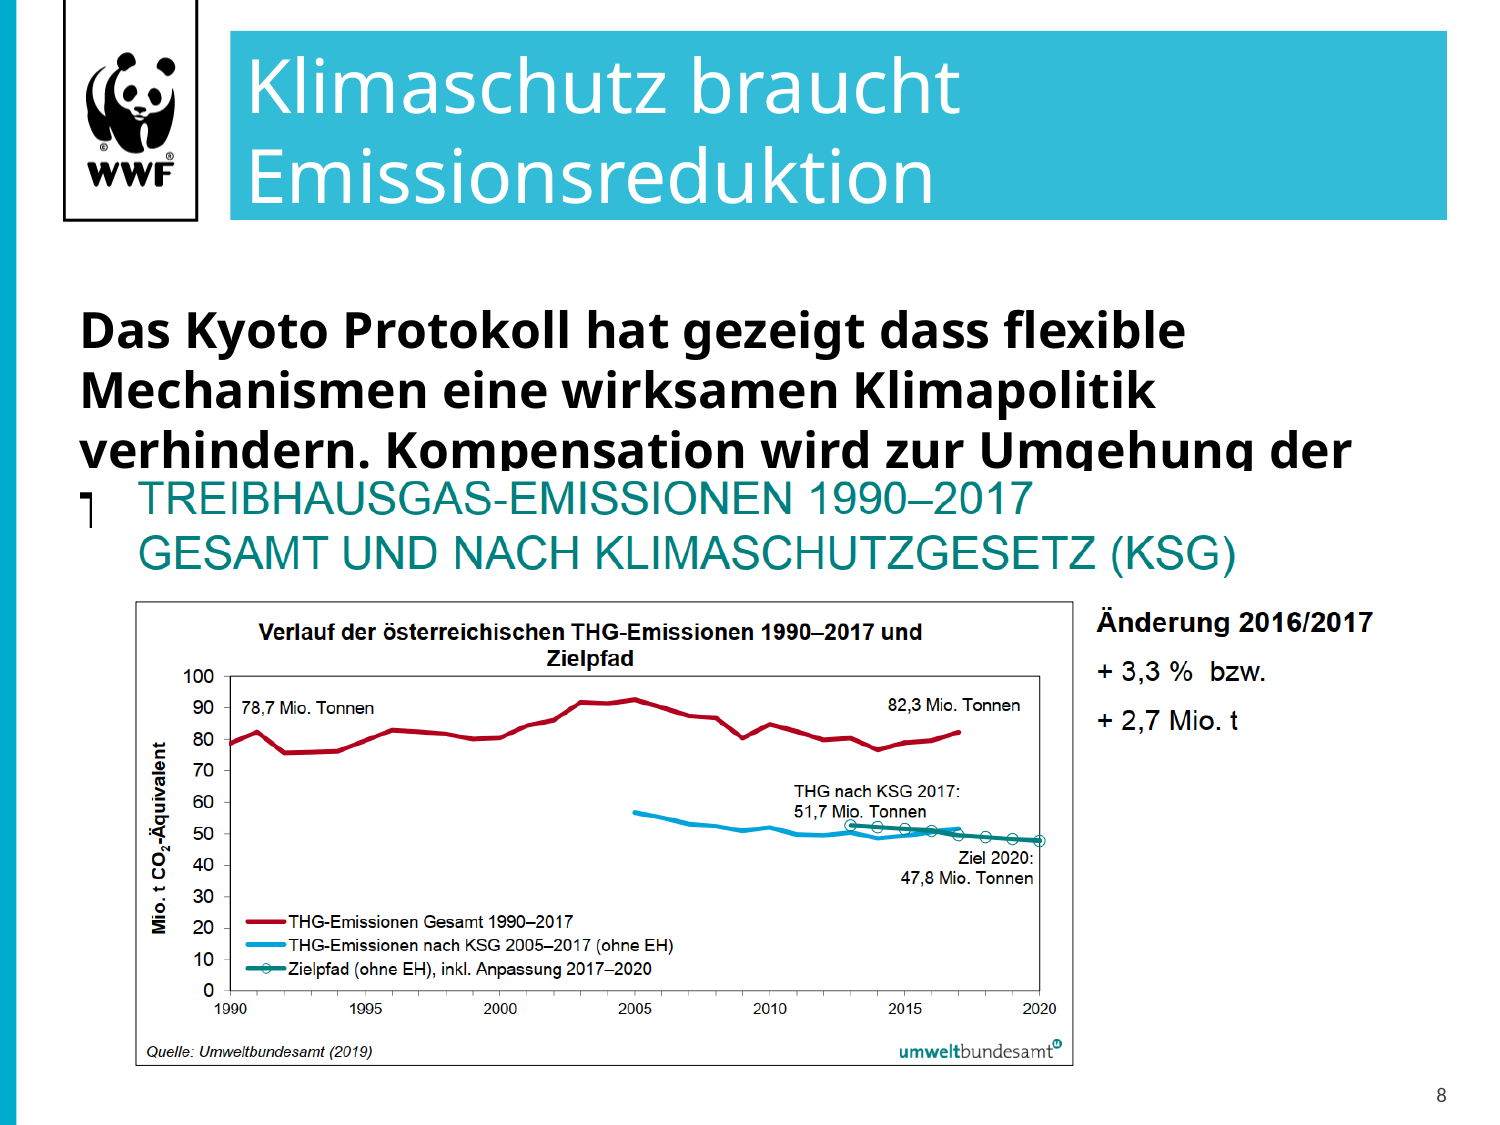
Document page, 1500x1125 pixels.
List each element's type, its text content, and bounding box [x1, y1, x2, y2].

list Das Kyoto Protokoll hat gezeigt dass flexible Mechanismen eine wirksamen Klimapolitik verhindern. Kompensation wird zur Umgehung der THG-Reduktion missbraucht. [64, 290, 1424, 1024]
title Klimaschutz braucht Emissionsreduktion [230, 30, 1447, 220]
slide_number 8 [1423, 1071, 1447, 1117]
picture [53, 0, 208, 232]
picture [91, 471, 1397, 1072]
